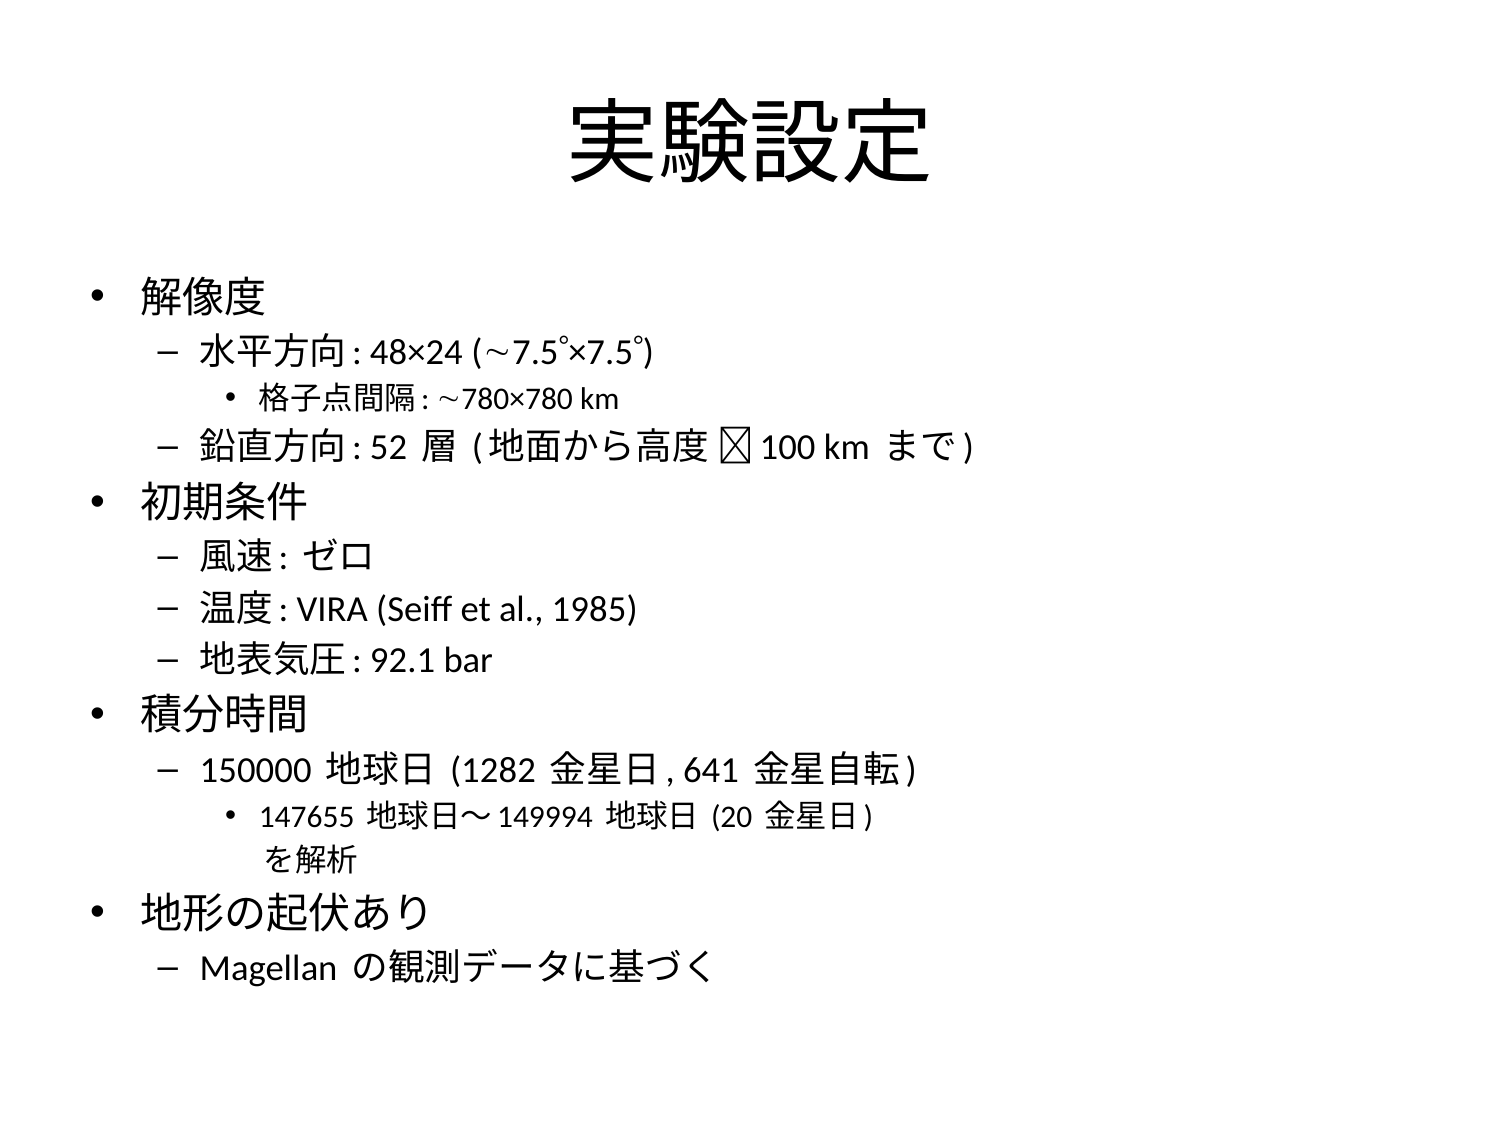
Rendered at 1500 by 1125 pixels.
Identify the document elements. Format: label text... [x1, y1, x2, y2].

title 実験設定 [75, 45, 1425, 233]
list 解像度 水平方向: 48×24 (7.5×7.5) 格子点間隔: 780×780 km 鉛直方向: 52 層 (地面から高度 100 km まで) 初期条件 風速: ゼロ 温度: VIRA (Seiff et al., 1985) 地表気圧: 92.1 bar 積分時間 150000 地球日 (1282 金星日, 641 金星自転) 147655 地球日～149994 地球日 (20 金星日) を解析 地形の起伏あり Magellan の観測データに基づく [75, 262, 1425, 1005]
